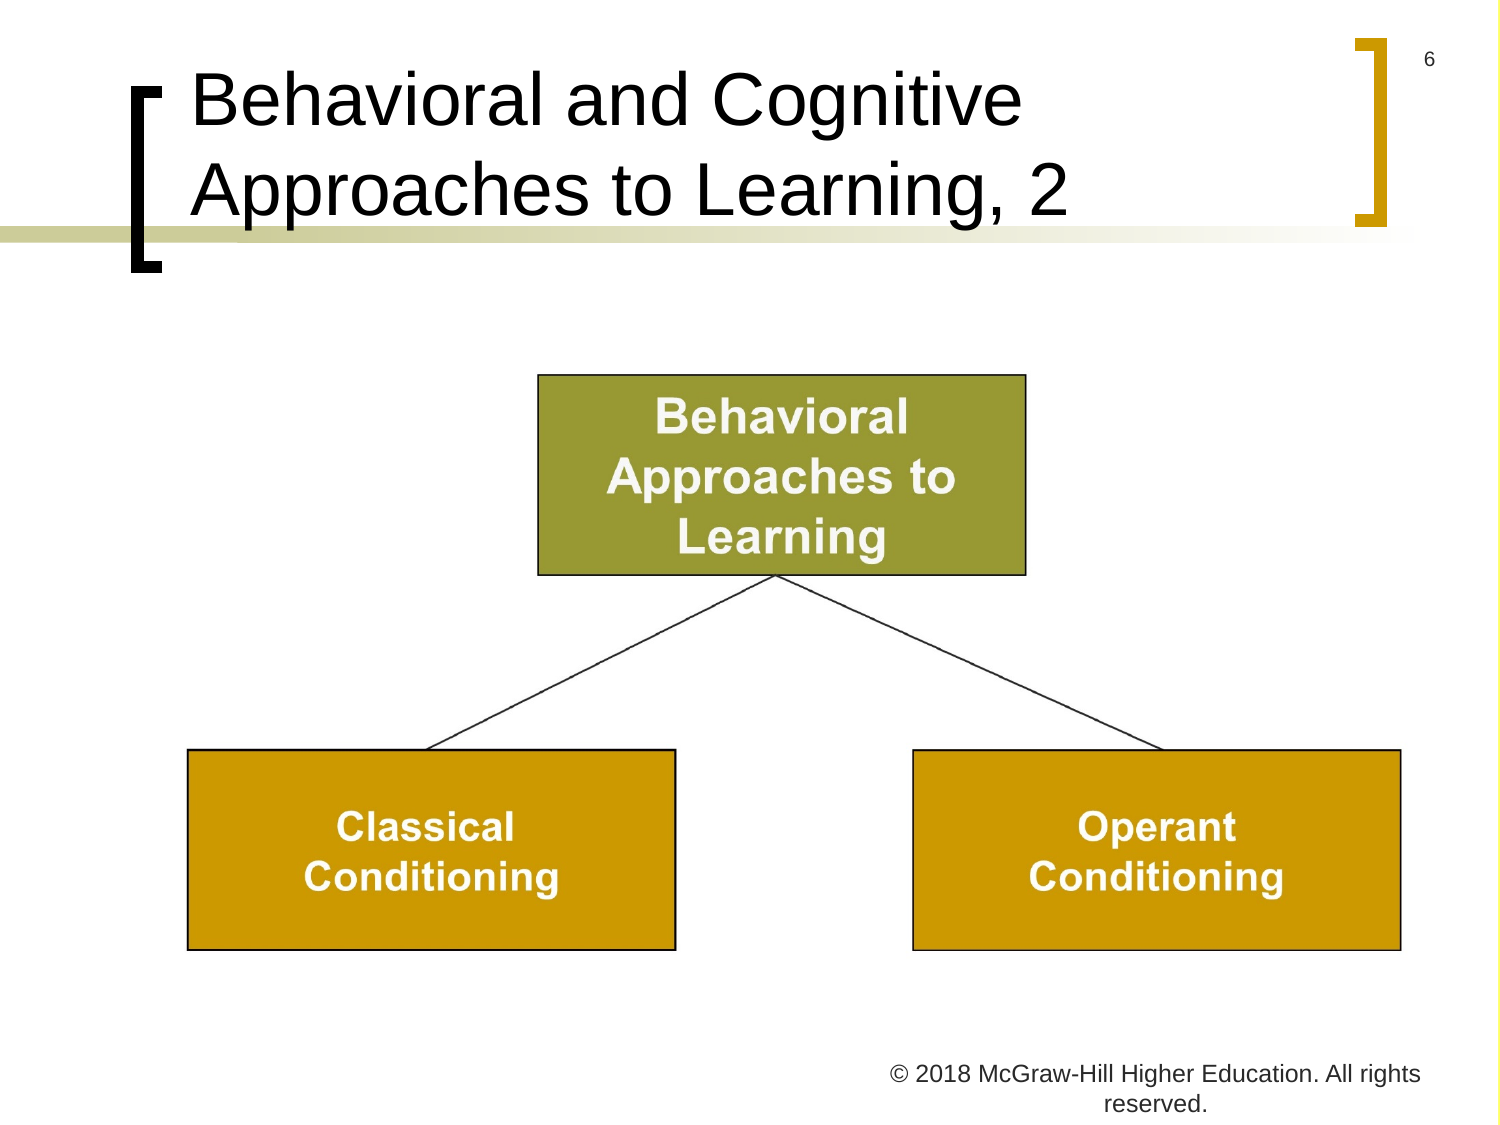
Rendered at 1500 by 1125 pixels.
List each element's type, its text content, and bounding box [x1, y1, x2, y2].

picture [161, 351, 1427, 980]
title Behavioral and Cognitive Approaches to Learning, 2 [175, 5, 1363, 238]
